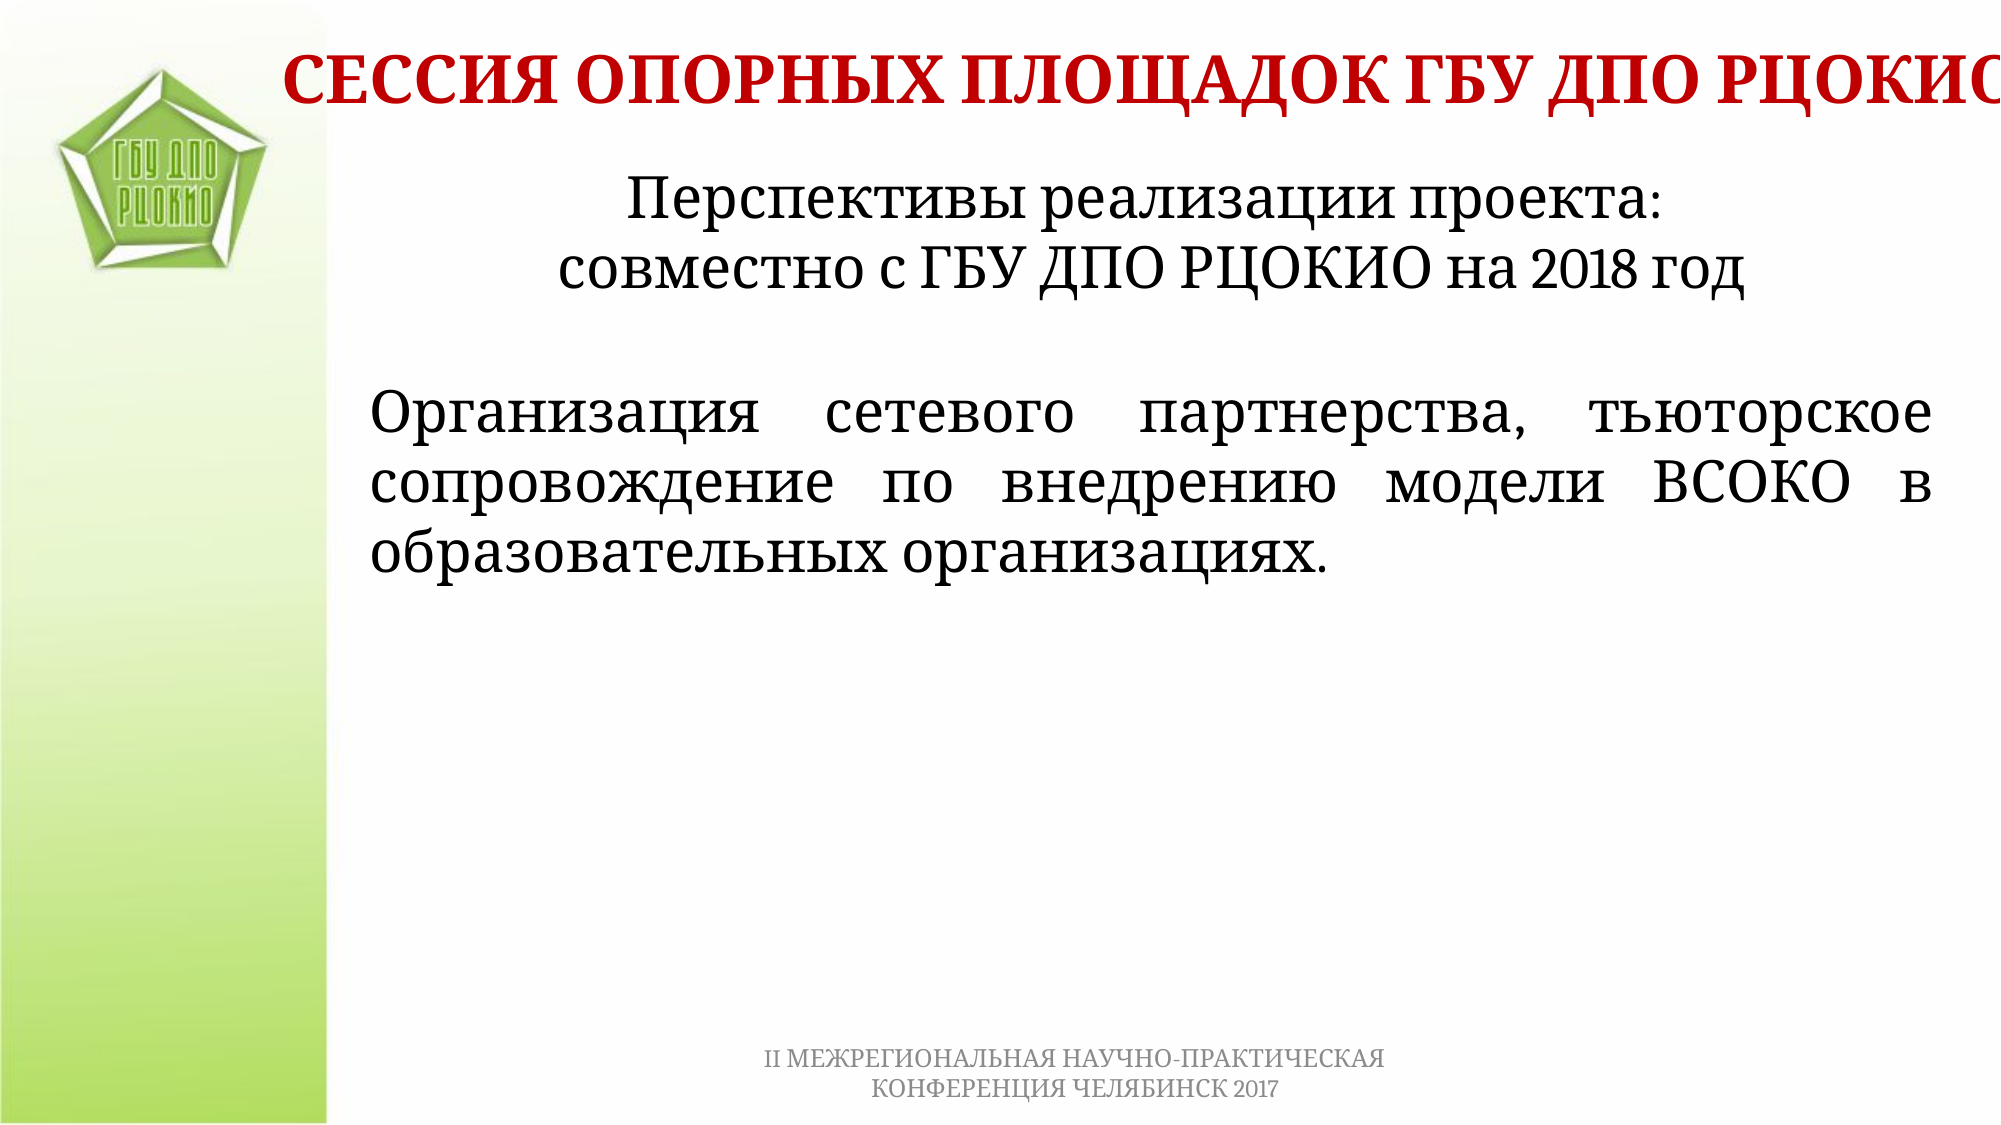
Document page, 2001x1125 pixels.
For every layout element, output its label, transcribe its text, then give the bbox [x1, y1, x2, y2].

text_box Организация сетевого партнерства, тьюторское сопровождение по внедрению модели ВСОКО в образовательных организациях. [354, 367, 1949, 592]
footer II МЕЖРЕГИОНАЛЬНАЯ НАУЧНО-ПРАКТИЧЕСКАЯ КОНФЕРЕНЦИЯ ЧЕЛЯБИНСК 2017 [667, 1019, 1483, 1125]
picture [0, 0, 2001, 1125]
text_box Перспективы реализации проекта: совместно с ГБУ ДПО РЦОКИО на 2018 год [354, 152, 1949, 308]
text_box СЕССИЯ ОПОРНЫХ ПЛОЩАДОК ГБУ ДПО РЦОКИО [266, 29, 2000, 125]
